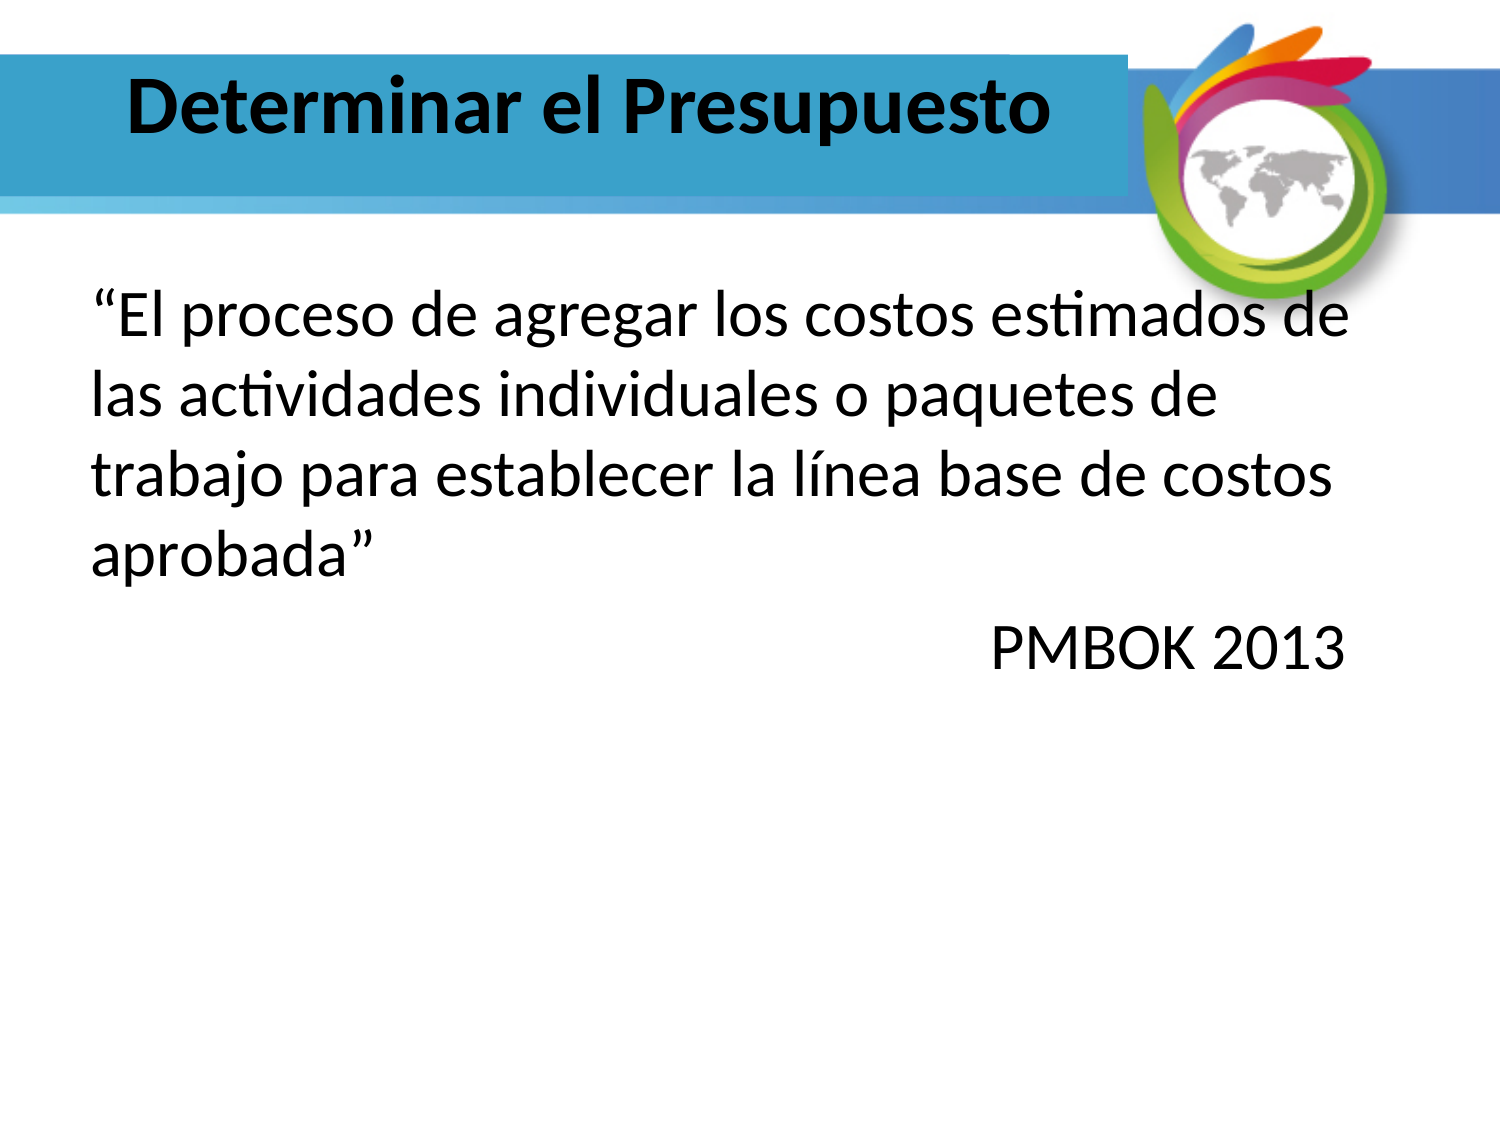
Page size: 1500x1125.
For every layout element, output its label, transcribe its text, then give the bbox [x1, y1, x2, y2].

title Determinar el Presupuesto [112, 42, 1463, 231]
list “El proceso de agregar los costos estimados de las actividades individuales o paquetes de trabajo para establecer la línea base de costos aprobada” PMBOK 2013 [75, 262, 1425, 1005]
picture [0, 0, 1500, 1125]
